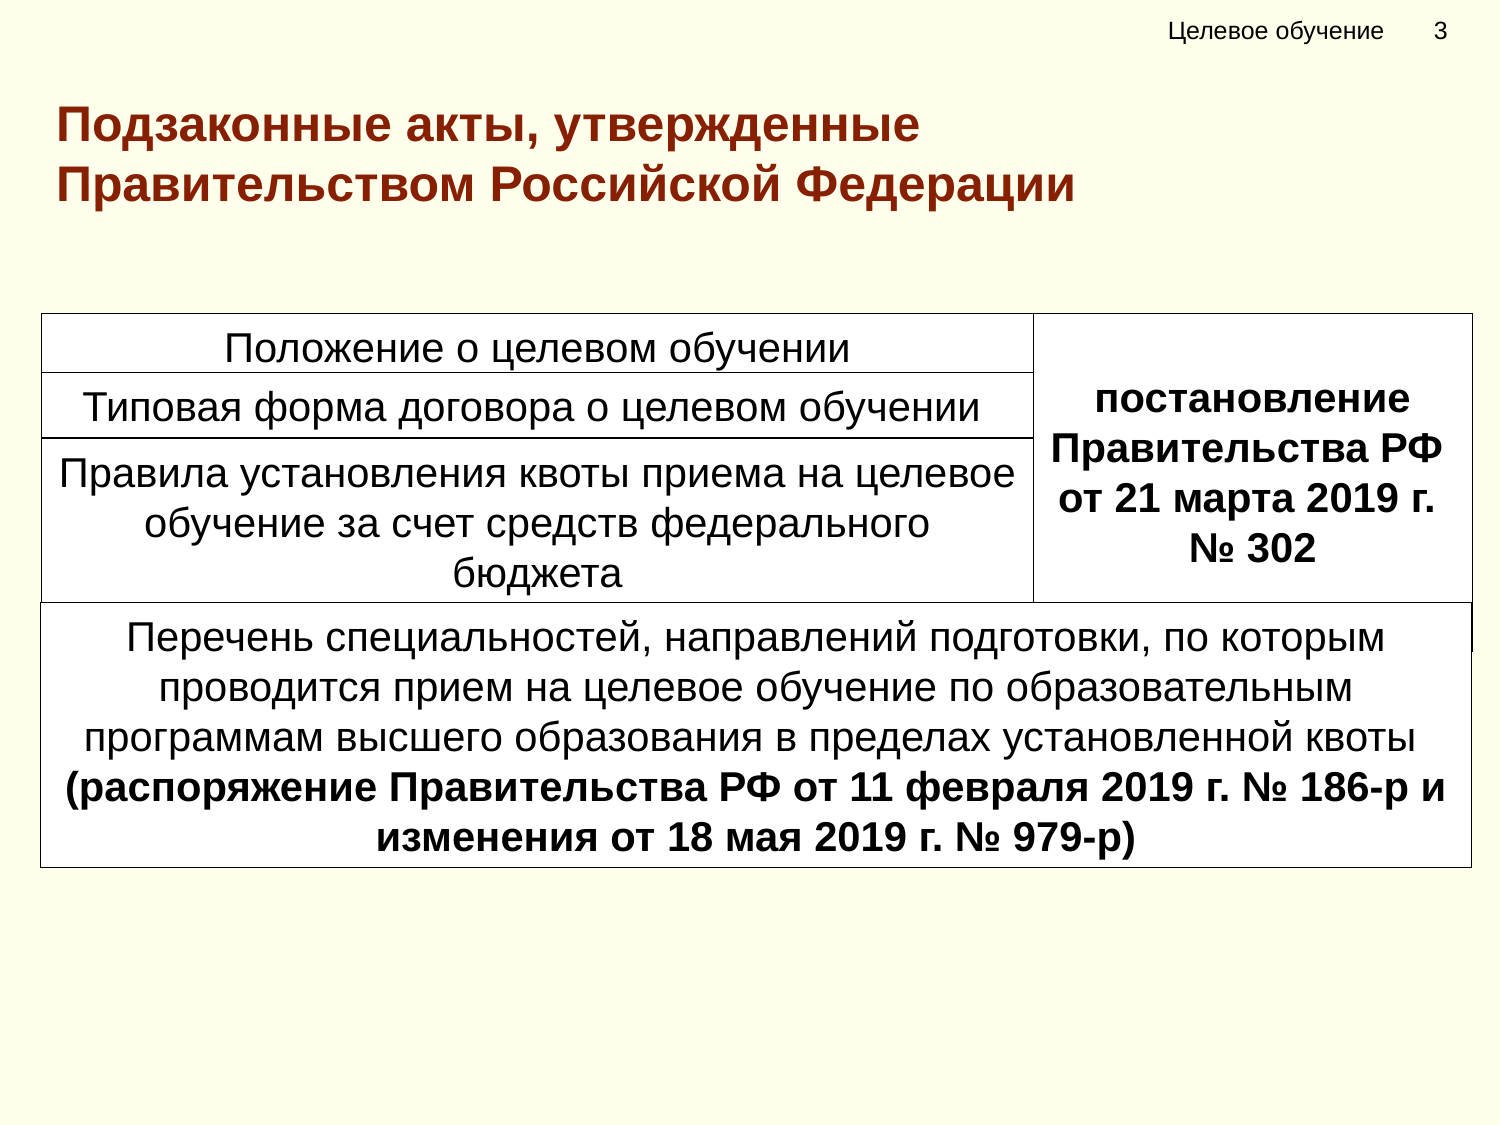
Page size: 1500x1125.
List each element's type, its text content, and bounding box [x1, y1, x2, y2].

text_box Перечень специальностей, направлений подготовки, по которым проводится прием на целевое обучение по образовательным программам высшего образования в пределах установленной квоты (распоряжение Правительства РФ от 11 февраля 2019 г. № 186-р и изменения от 18 мая 2019 г. № 979-р) [40, 602, 1472, 867]
text_box Целевое обучение 3 [1116, 0, 1500, 60]
text_box Подзаконные акты, утвержденные Правительством Российской Федерации [41, 83, 1480, 219]
text_box Положение о целевом обучении [41, 313, 1033, 372]
text_box постановление Правительства РФ от 21 марта 2019 г. № 302 [1033, 313, 1472, 602]
text_box Правила установления квоты приема на целевое обучение за счет средств федерального бюджета [41, 438, 1034, 602]
text_box Типовая форма договора о целевом обучении [41, 372, 1033, 438]
